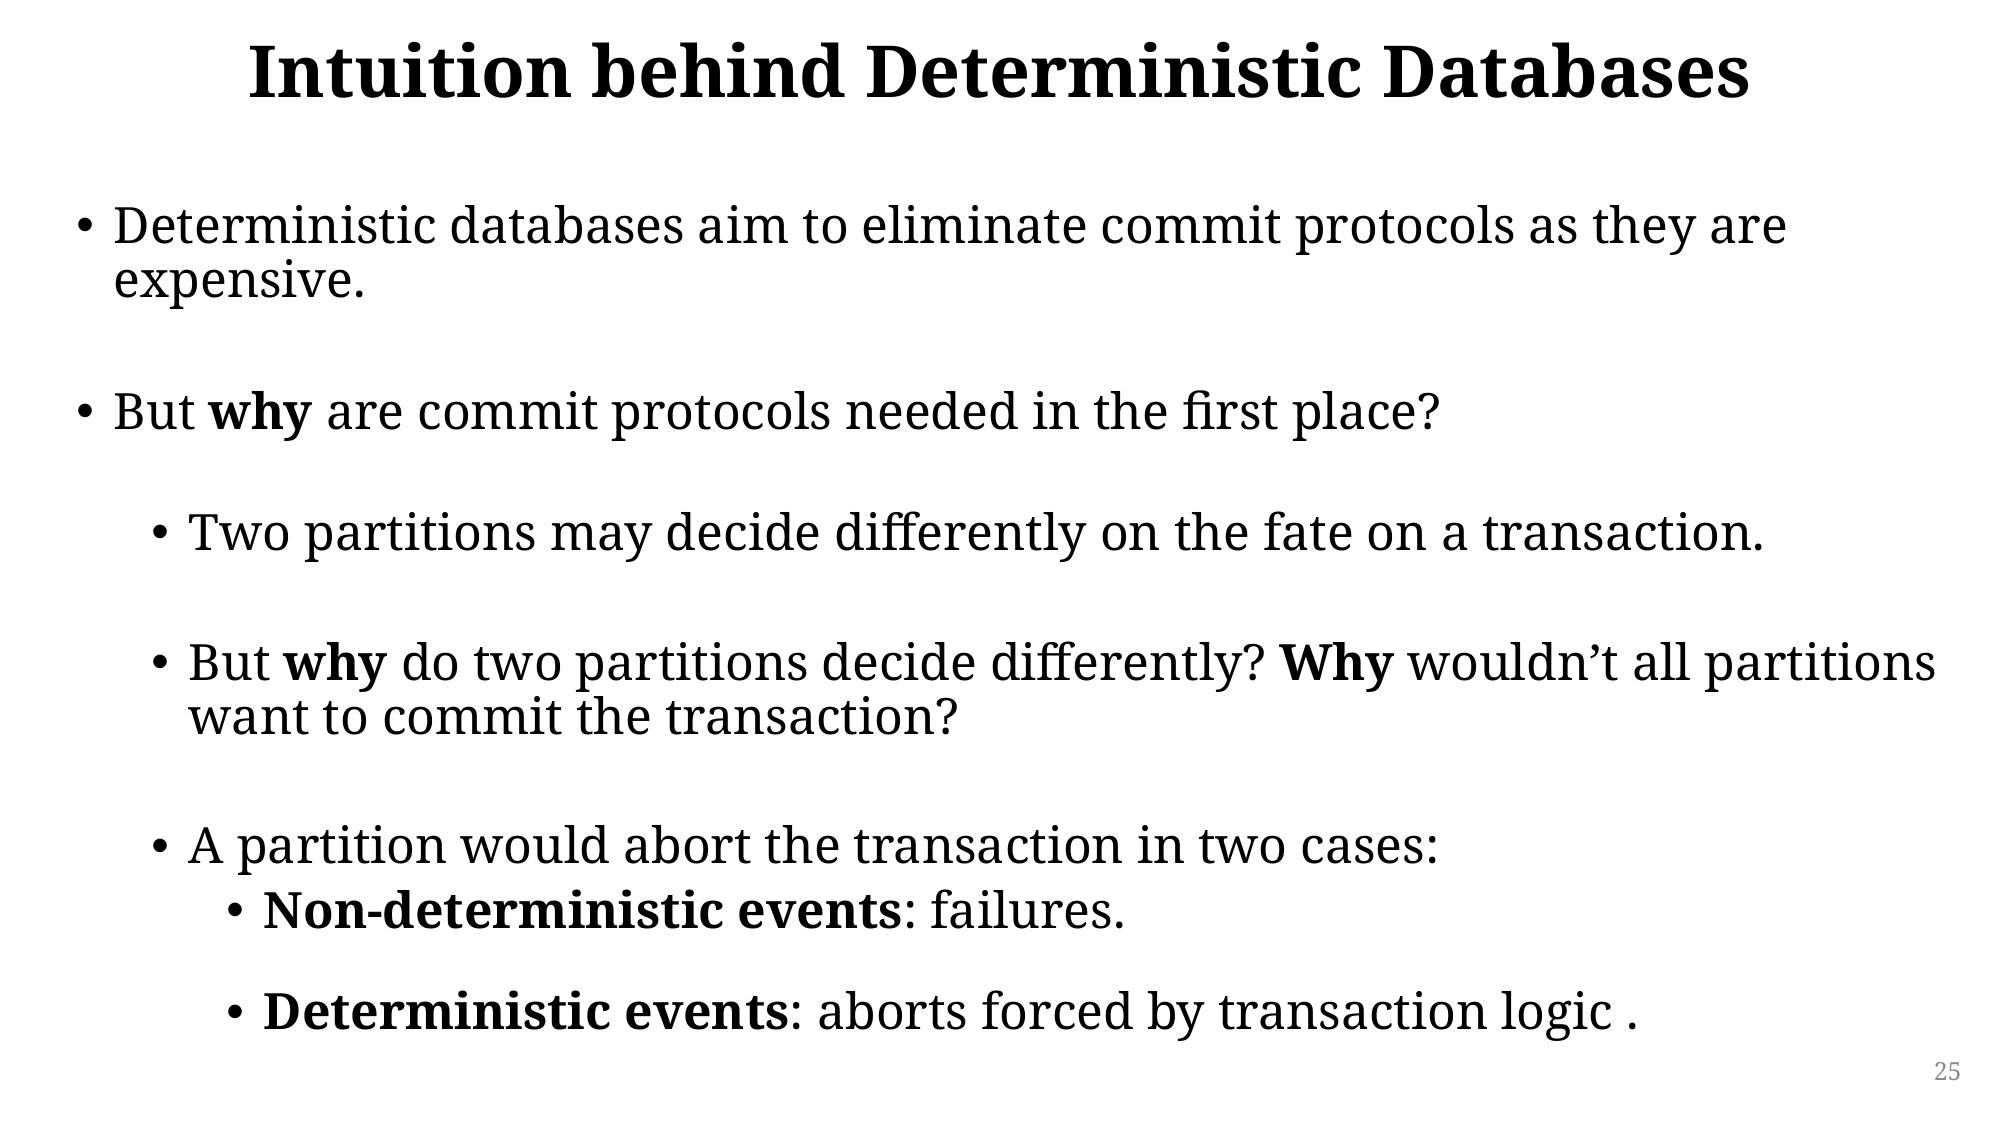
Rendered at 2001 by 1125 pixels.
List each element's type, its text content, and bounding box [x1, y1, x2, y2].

title Intuition behind Deterministic Databases [137, 0, 1863, 149]
list Deterministic databases aim to eliminate commit protocols as they are expensive. But why are commit protocols needed in the first place? Two partitions may decide differently on the fate on a transaction. But why do two partitions decide differently? Why wouldn’t all partitions want to commit the transaction? A partition would abort the transaction in two cases: Non-deterministic events: failures. Deterministic events: aborts forced by transaction logic . [61, 193, 2000, 1103]
